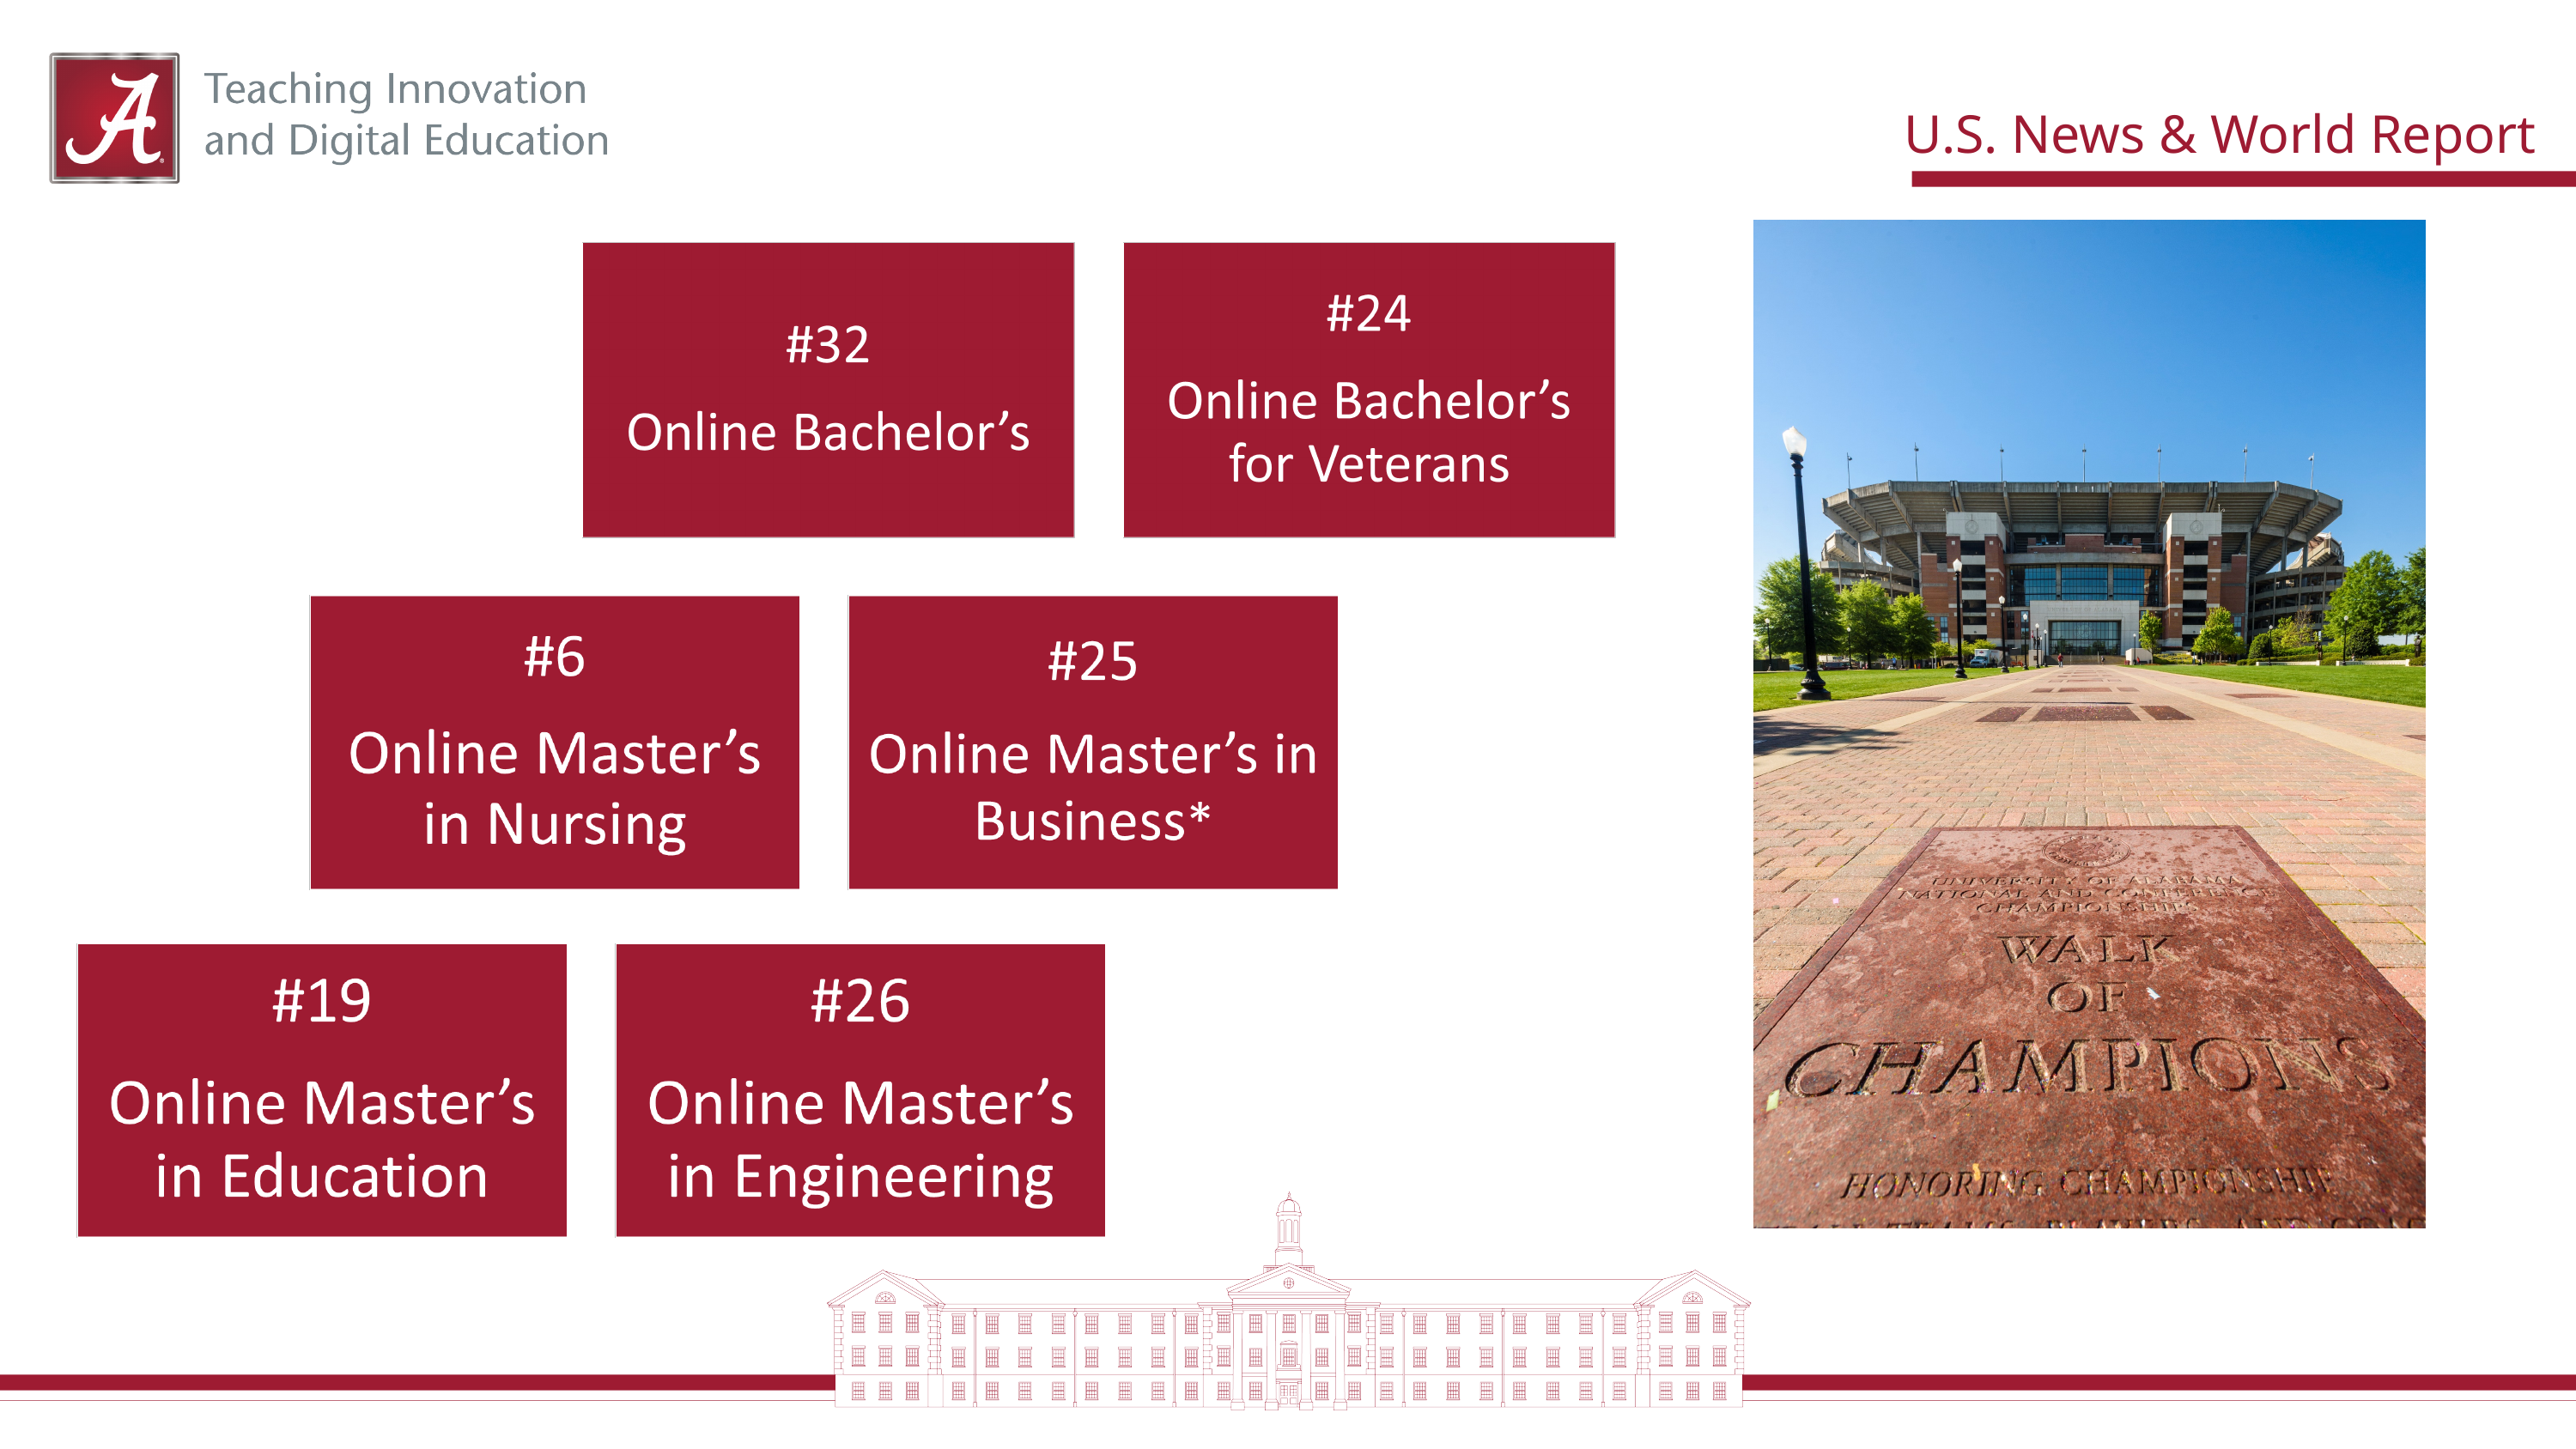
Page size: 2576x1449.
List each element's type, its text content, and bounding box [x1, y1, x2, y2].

text_box [1777, 1373, 2576, 1391]
text_box [0, 1373, 799, 1391]
picture [49, 52, 1620, 907]
text_box [1911, 170, 2576, 188]
title U.S. News & World Report [1891, 98, 2556, 172]
picture [0, 220, 2426, 1449]
